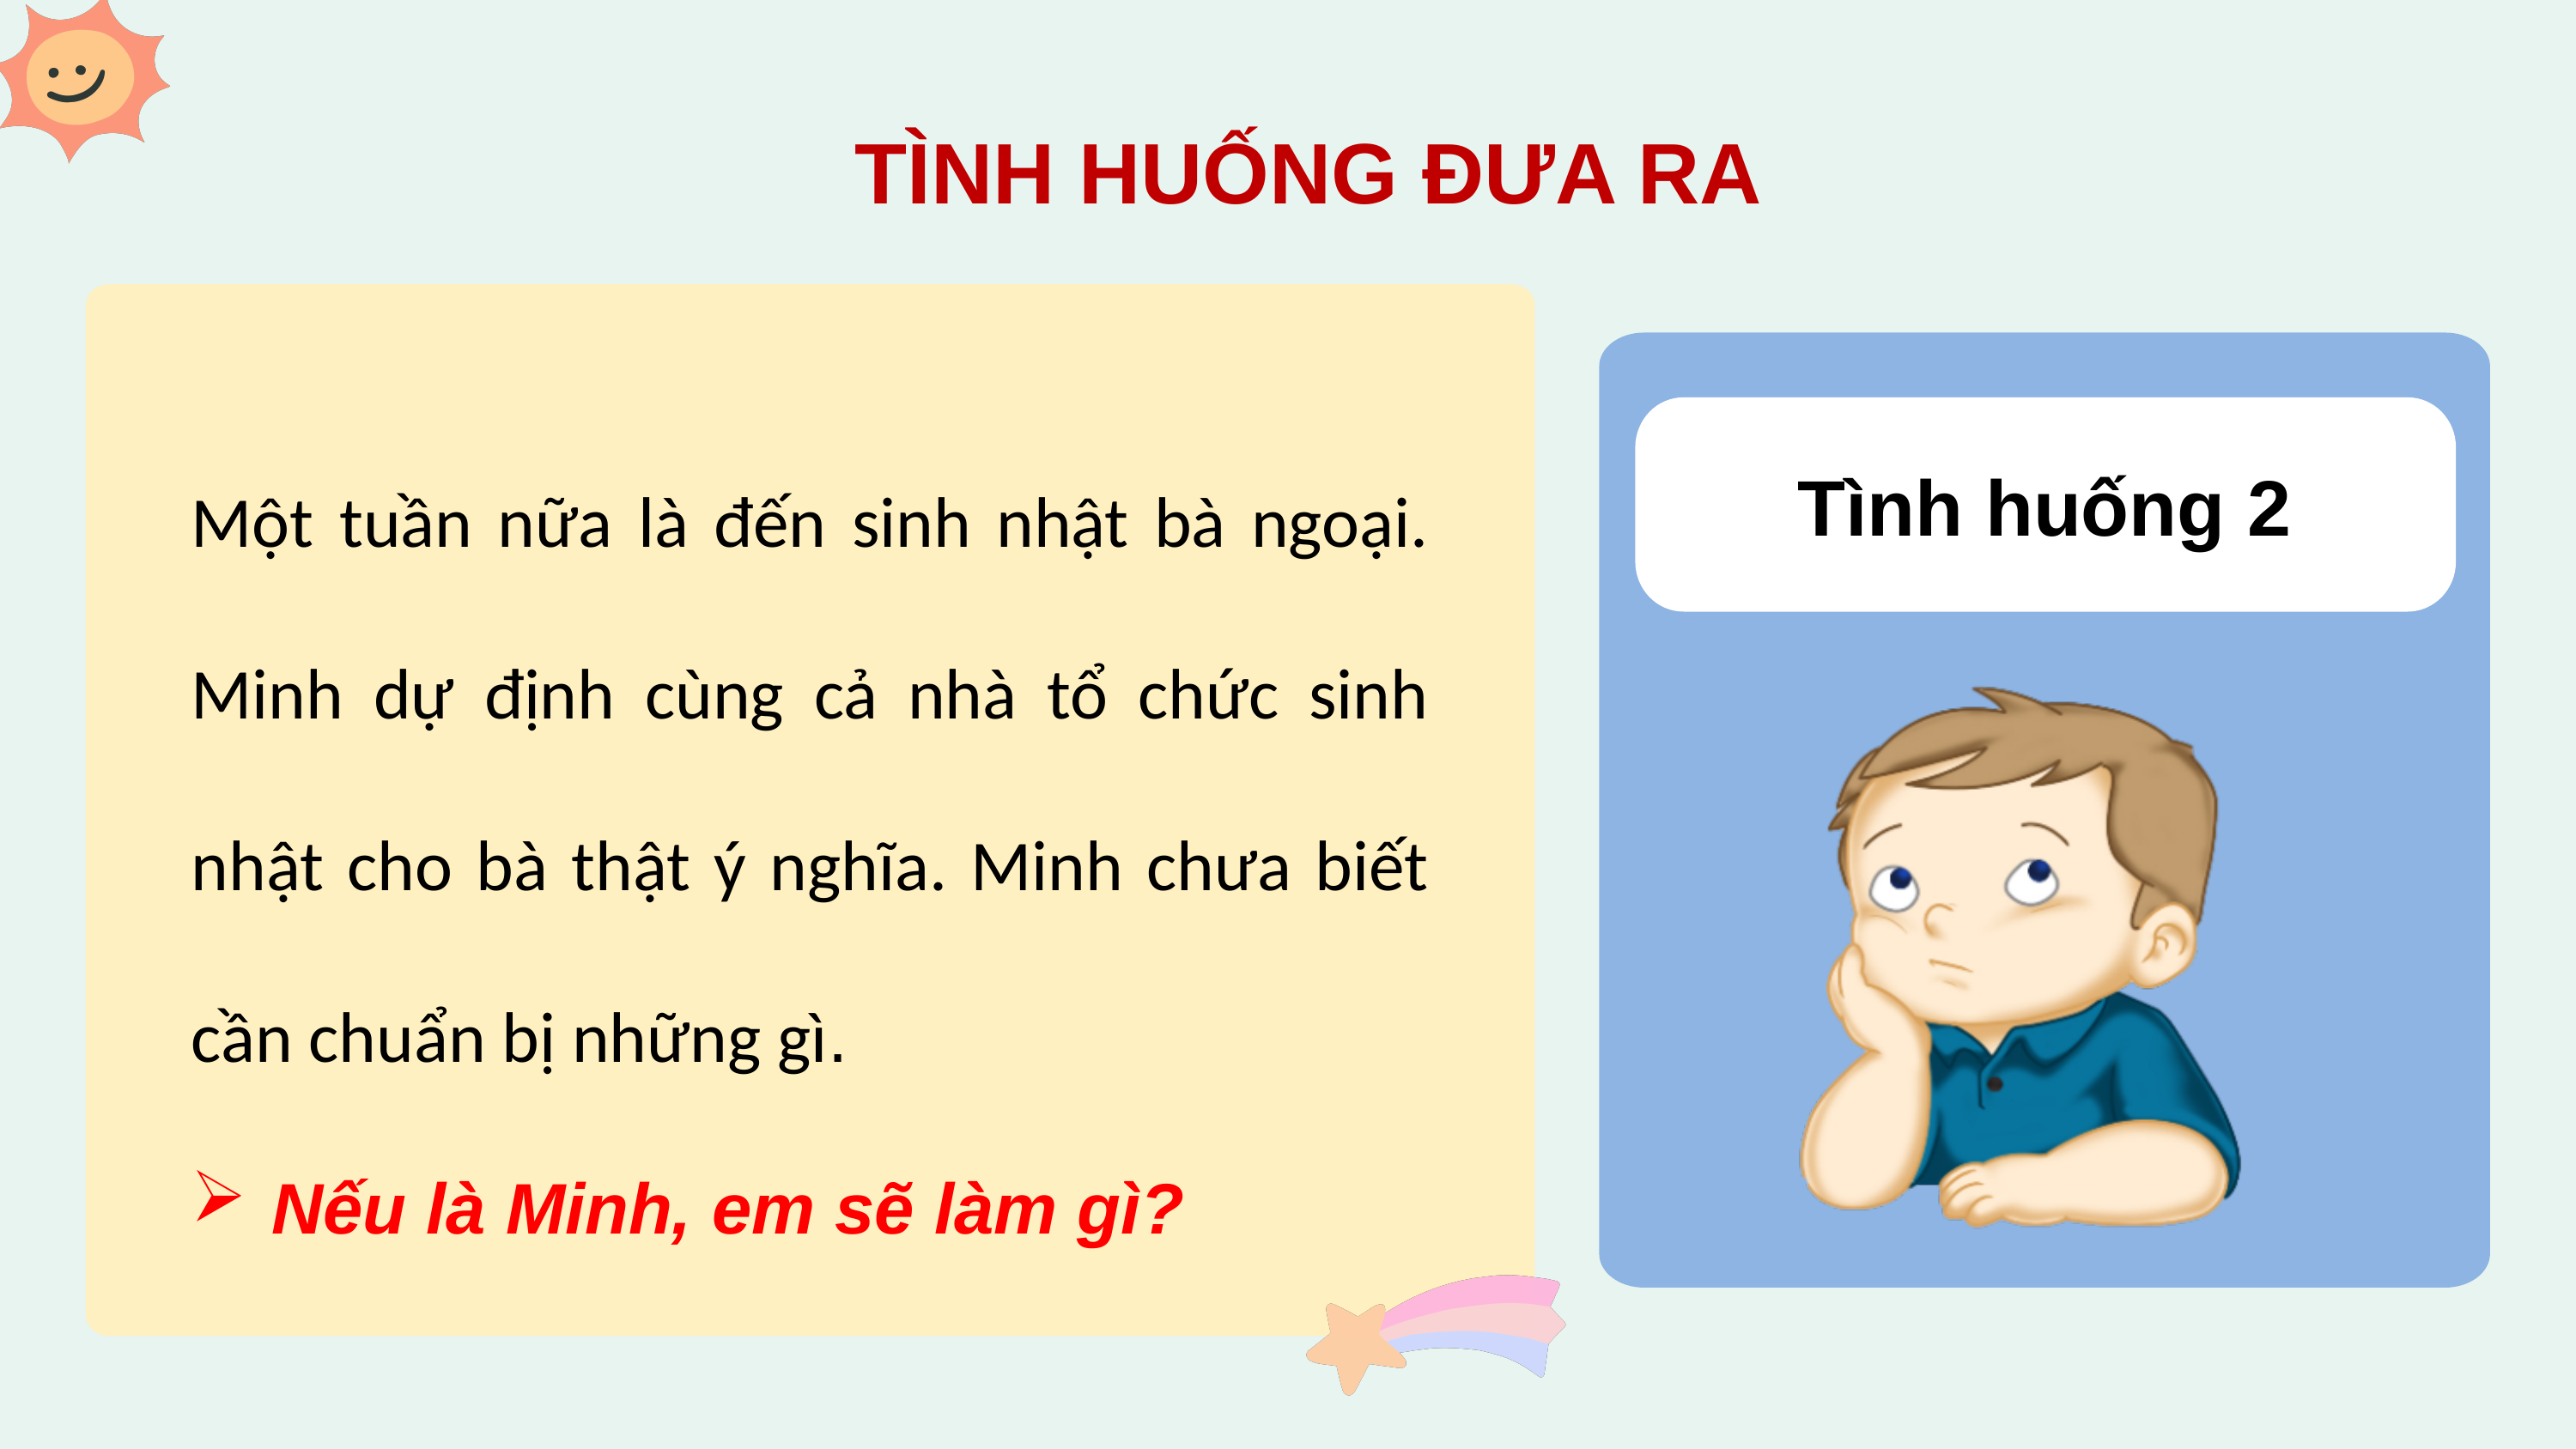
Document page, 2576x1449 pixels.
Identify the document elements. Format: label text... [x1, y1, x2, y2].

text_box TÌNH HUỐNG ĐƯA RA [751, 112, 1867, 228]
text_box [1599, 332, 2491, 1288]
text_box Một tuần nữa là đến sinh nhật bà ngoại. Minh dự định cùng cả nhà tổ chức sinh nhật cho bà thật ý nghĩa. Minh chưa biết cần chuẩn bị những gì. Nếu là Minh, em sẽ làm gì? [178, 383, 1443, 1255]
text_box [85, 284, 1535, 1337]
text_box [0, 0, 171, 164]
text_box [1305, 1275, 1566, 1397]
